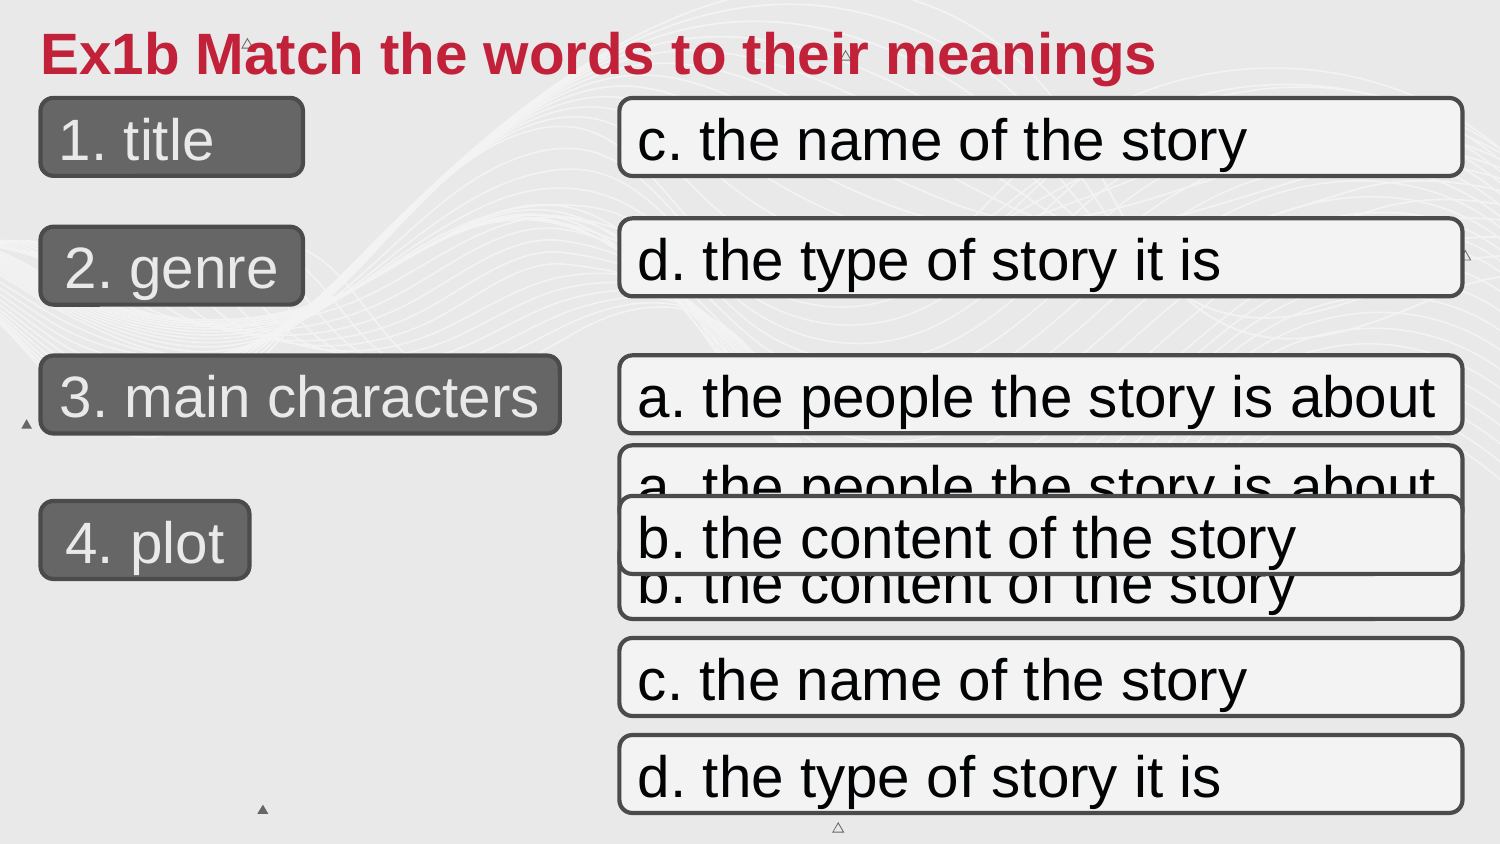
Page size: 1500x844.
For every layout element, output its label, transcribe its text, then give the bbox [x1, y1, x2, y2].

text_box 1. title [38, 95, 306, 178]
text_box a. the people the story is about [617, 353, 1465, 436]
text_box 2. genre [38, 224, 306, 307]
text_box d. the type of story it is [617, 732, 1465, 816]
text_box b. the content of the story [617, 566, 1465, 622]
title Ex1b Match the words to their meanings [40, 3, 1359, 98]
text_box b. the content of the story [617, 493, 1465, 577]
text_box 4. plot [38, 498, 252, 582]
text_box d. the type of story it is [617, 216, 1465, 299]
text_box c. the name of the story [617, 95, 1465, 179]
text_box a. the people the story is about [617, 443, 1465, 505]
text_box 3. main characters [38, 353, 562, 436]
text_box c. the name of the story [617, 635, 1465, 719]
